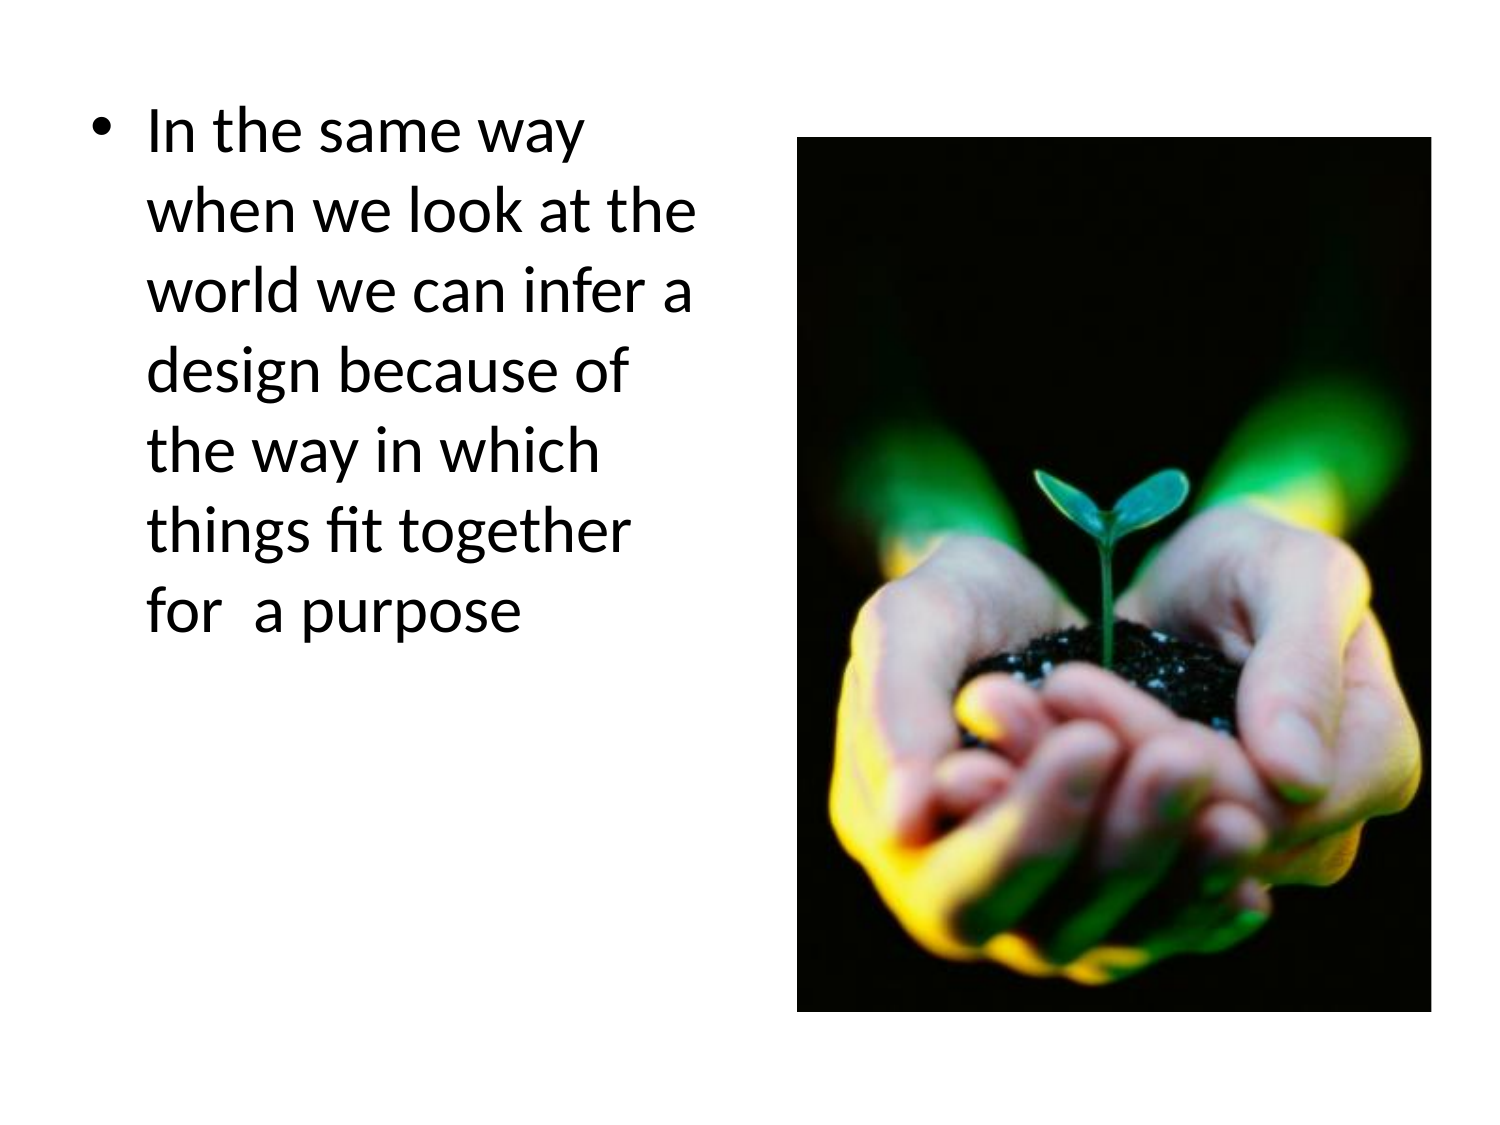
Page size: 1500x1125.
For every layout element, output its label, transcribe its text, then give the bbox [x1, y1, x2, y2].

list In the same way when we look at the world we can infer a design because of the way in which things fit together for a purpose [75, 78, 738, 1005]
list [796, 136, 1432, 1012]
